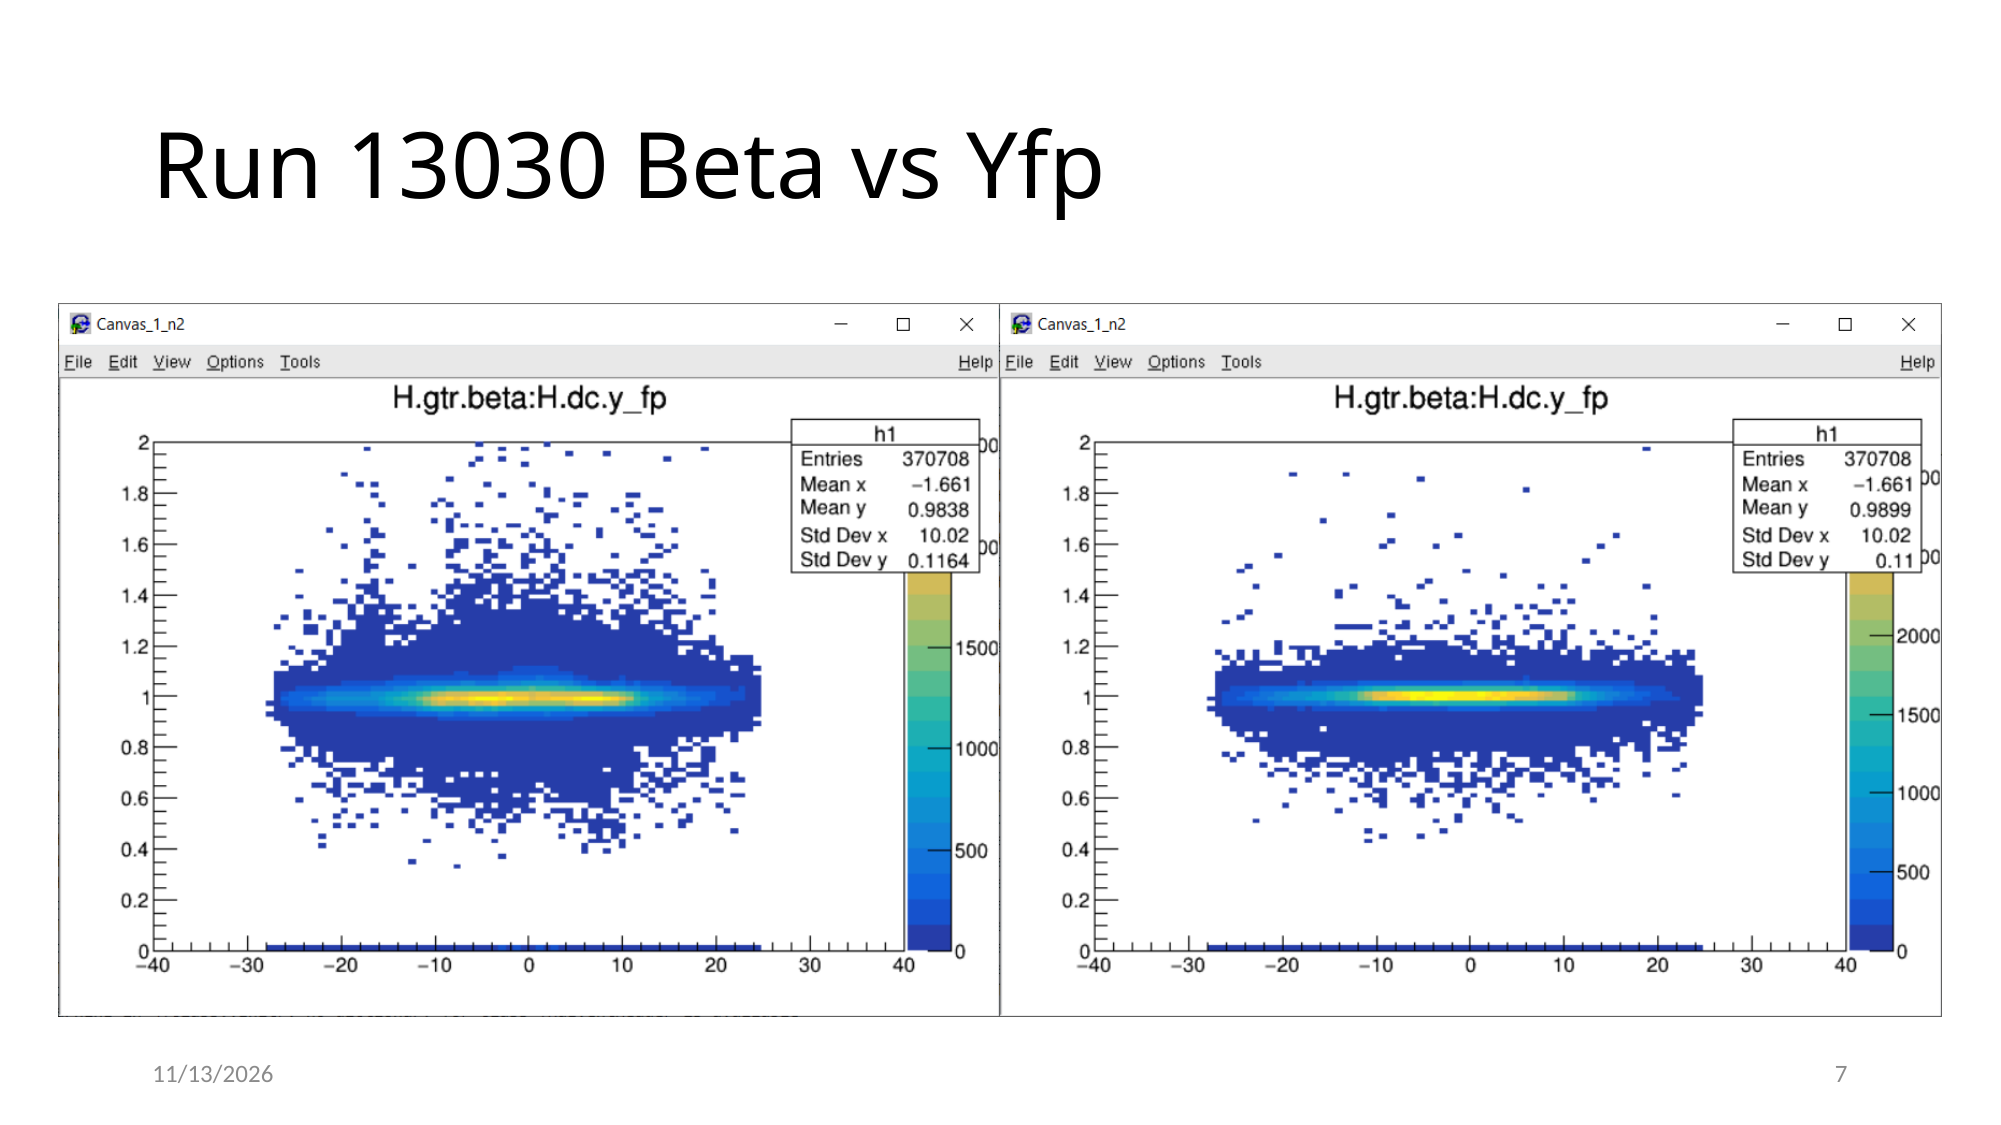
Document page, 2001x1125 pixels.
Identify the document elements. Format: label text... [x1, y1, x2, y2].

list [58, 303, 999, 1017]
picture [999, 303, 1942, 1017]
slide_number 7 [1412, 1042, 1863, 1103]
title Run 13030 Beta vs Yfp [137, 59, 1863, 278]
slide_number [137, 1042, 588, 1103]
